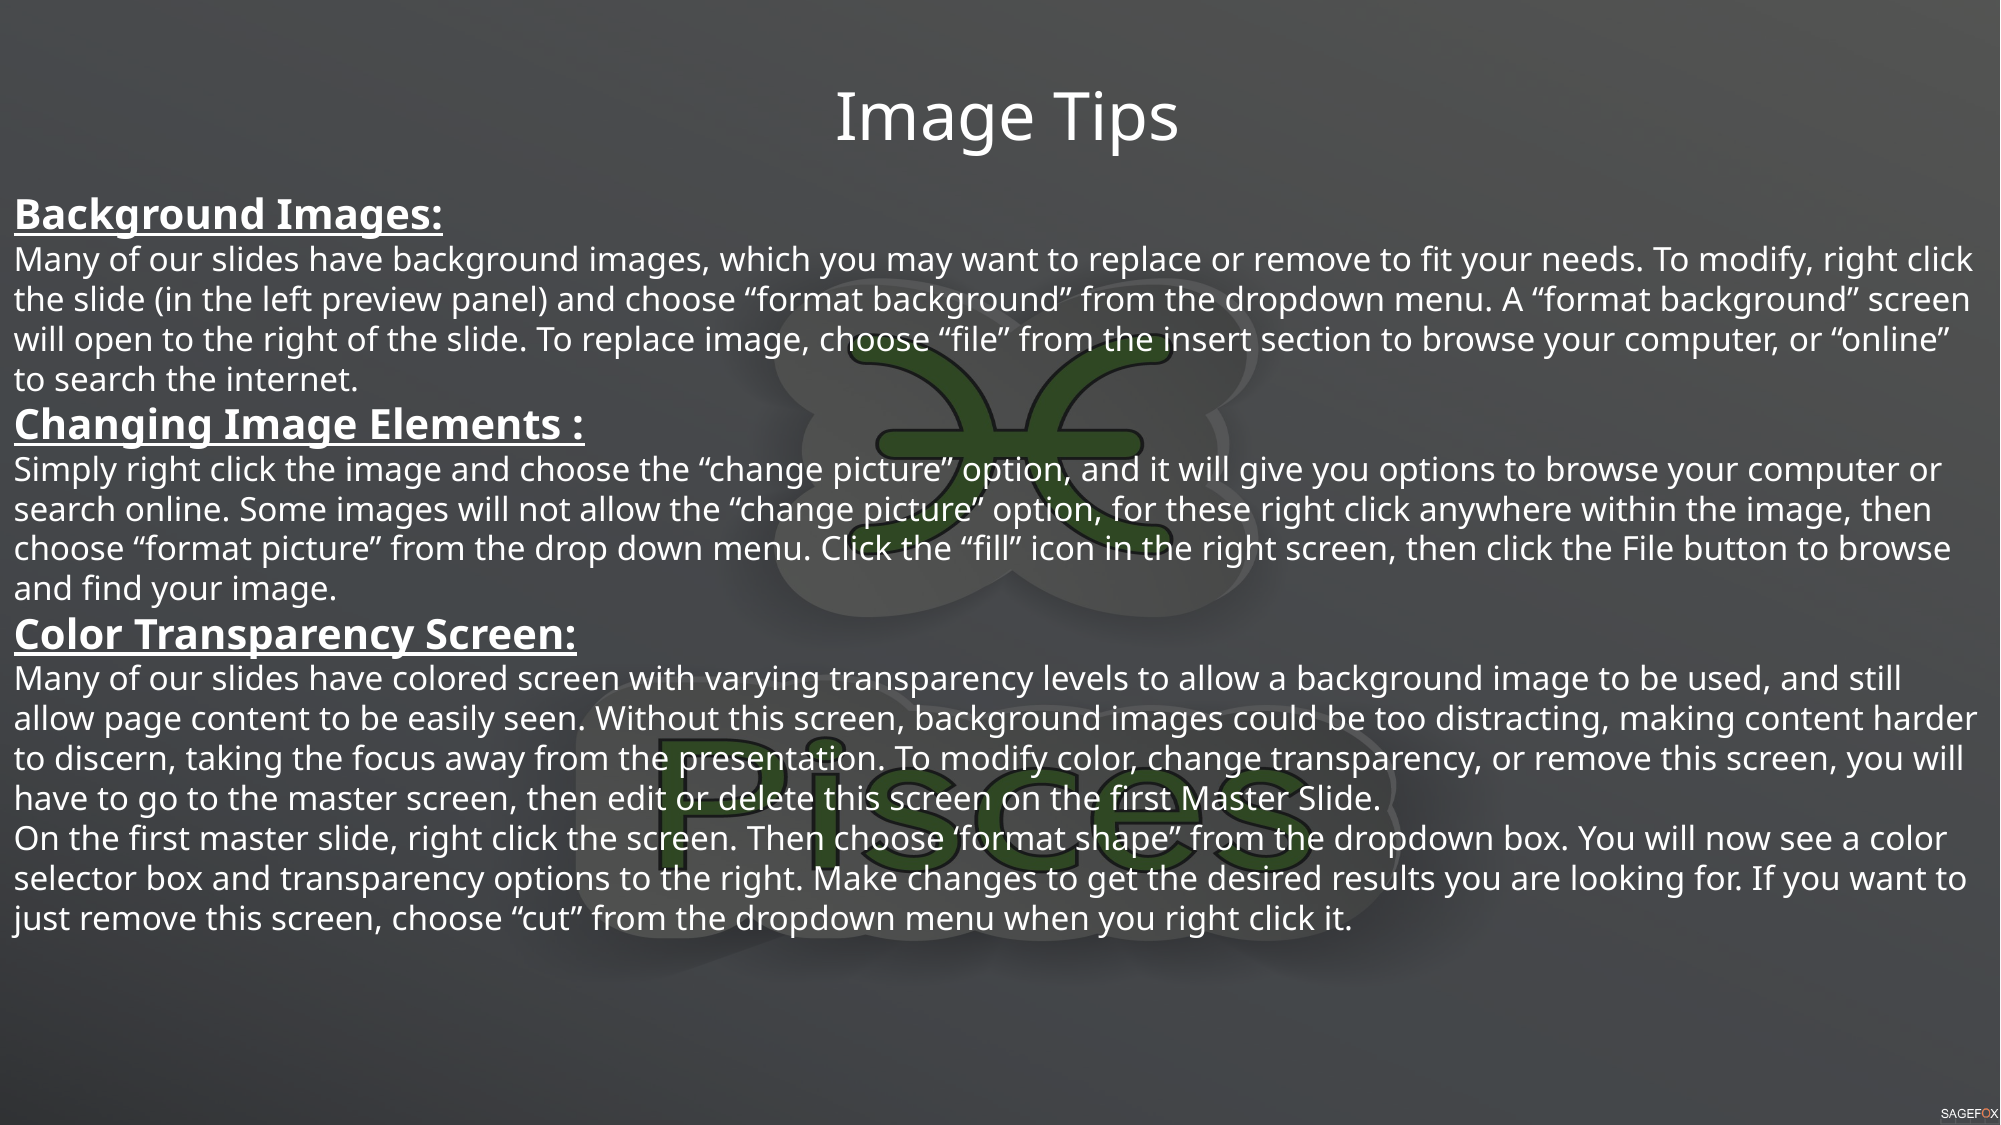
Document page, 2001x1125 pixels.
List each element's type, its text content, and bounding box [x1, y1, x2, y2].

text_box Background Images: Many of our slides have background images, which you may want to replace or remove to fit your needs. To modify, right click the slide (in the left preview panel) and choose “format background” from the dropdown menu. A “format background” screen will open to the right of the slide. To replace image, choose “file” from the insert section to browse your computer, or “online” to search the internet. Changing Image Elements : Simply right click the image and choose the “change picture” option, and it will give you options to browse your computer or search online. Some images will not allow the “change picture” option, for these right click anywhere within the image, then choose “format picture” from the drop down menu. Click the “fill” icon in the right screen, then click the File button to browse and find your image. Color Transparency Screen: Many of our slides have colored screen with varying transparency levels to allow a background image to be used, and still allow page content to be easily seen. Without this screen, background images could be too distracting, making content harder to discern, taking the focus away from the presentation. To modify color, change transparency, or remove this screen, you will have to go to the master screen, then edit or delete this screen on the first Master Slide. On the first master slide, right click the screen. Then choose ‘format shape” from the dropdown box. You will now see a color selector box and transparency options to the right. Make changes to get the desired results you are looking for. If you want to just remove this screen, choose “cut” from the dropdown menu when you right click it. [0, 0, 2000, 1125]
title Image Tips [597, 59, 1420, 177]
